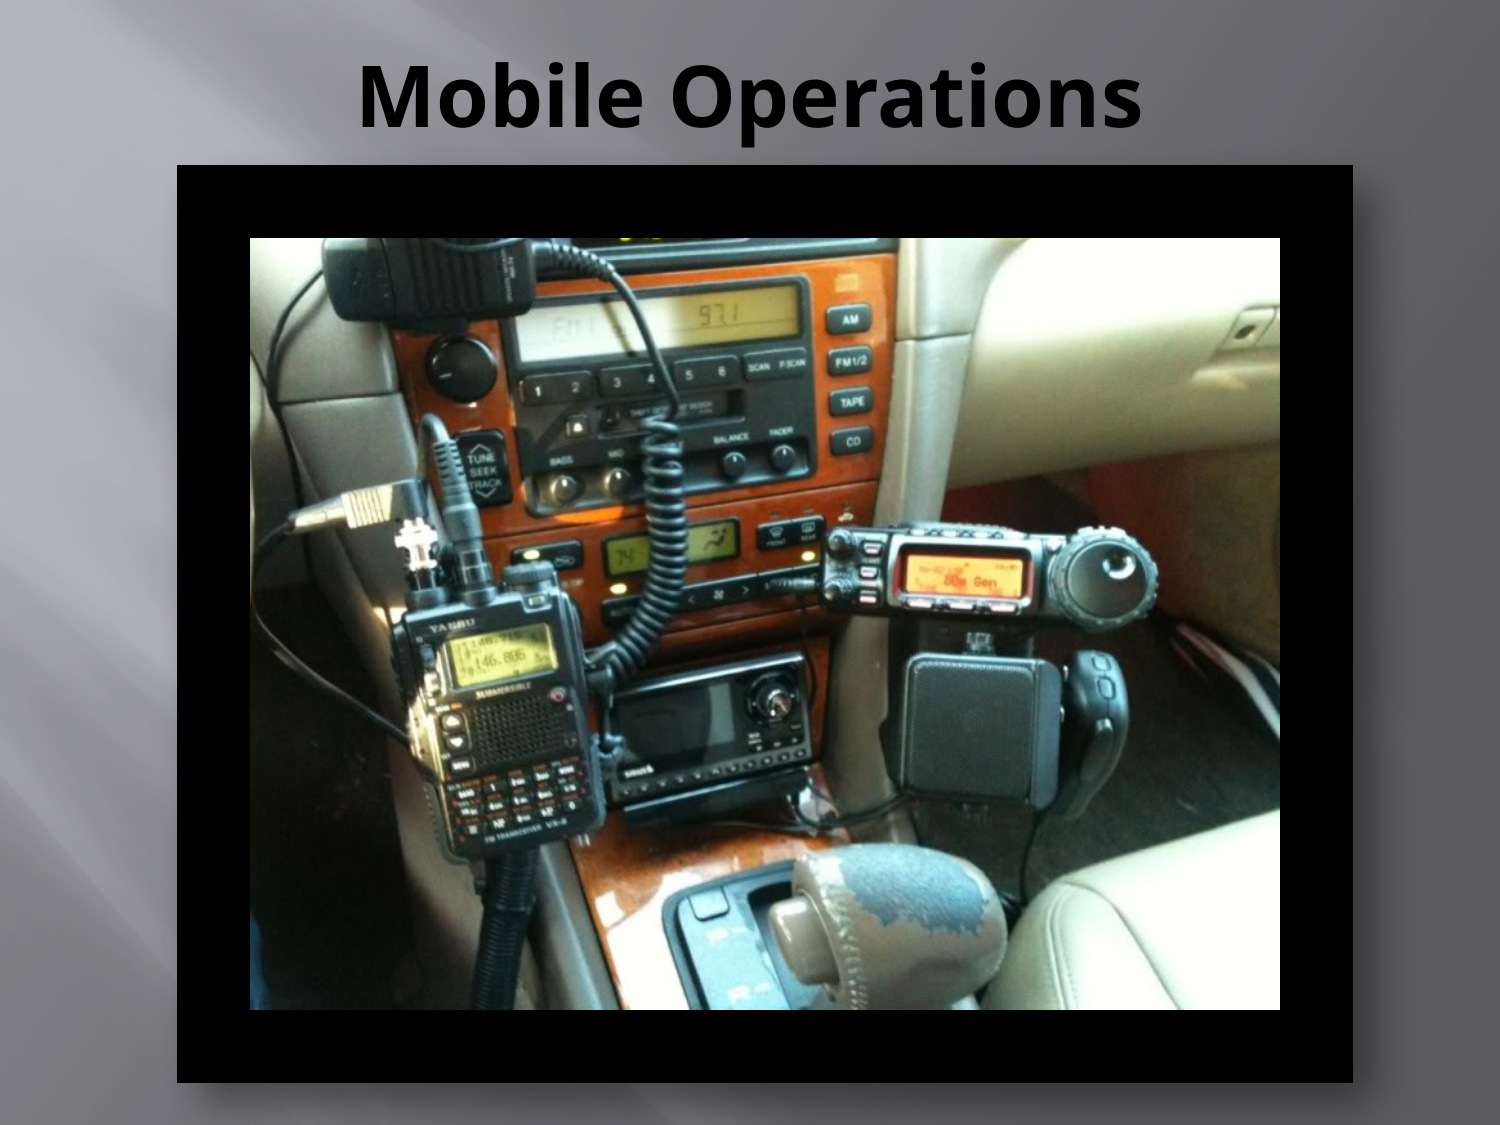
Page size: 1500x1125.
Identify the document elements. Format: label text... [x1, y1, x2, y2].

title Mobile Operations [75, 0, 1425, 188]
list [249, 237, 1281, 1011]
